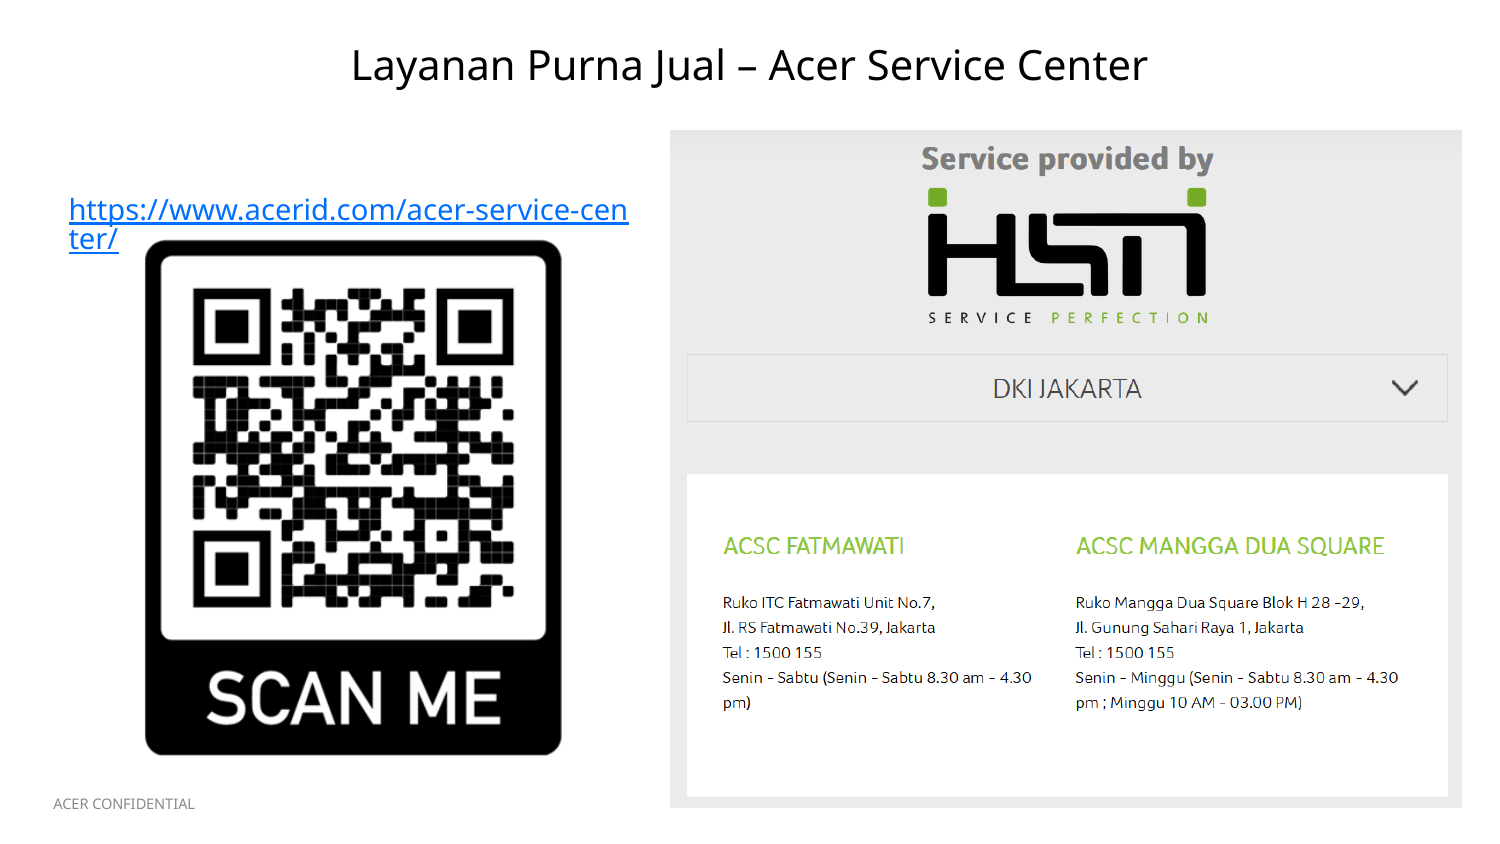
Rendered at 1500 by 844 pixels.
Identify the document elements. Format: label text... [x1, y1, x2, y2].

picture [129, 238, 578, 763]
picture [670, 130, 1462, 808]
list https://www.acerid.com/acer-service-center/ [68, 190, 638, 239]
title Layanan Purna Jual – Acer Service Center [59, 48, 1441, 131]
